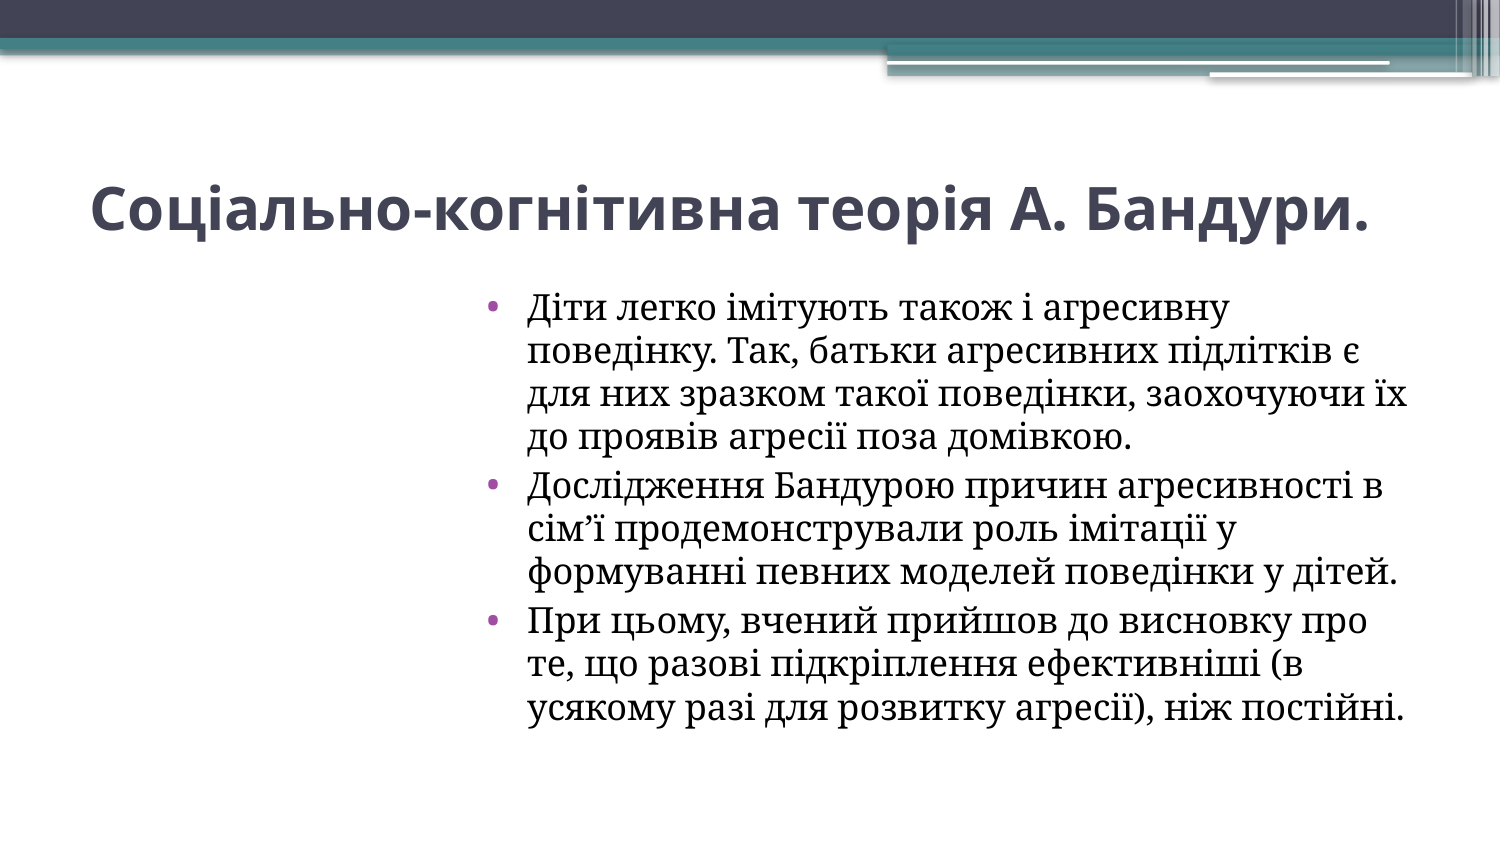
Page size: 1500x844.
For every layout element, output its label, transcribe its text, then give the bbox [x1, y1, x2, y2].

list Діти легко імітують також і агресивну поведінку. Так, батьки агресивних підлітків є для них зразком такої поведінки, заохочуючи їх до проявів агресії поза домівкою. Дослідження Бандурою причин агресивності в сім’ї продемонстрували роль імітації у формуванні певних моделей поведінки у дітей. При цьому, вчений прийшов до висновку про те, що разові підкріплення ефективніші (в усякому разі для розвитку агресії), ніж постійні. [454, 276, 1425, 809]
title Соціально-когнітивна теорія А. Бандури. [75, 140, 1425, 272]
